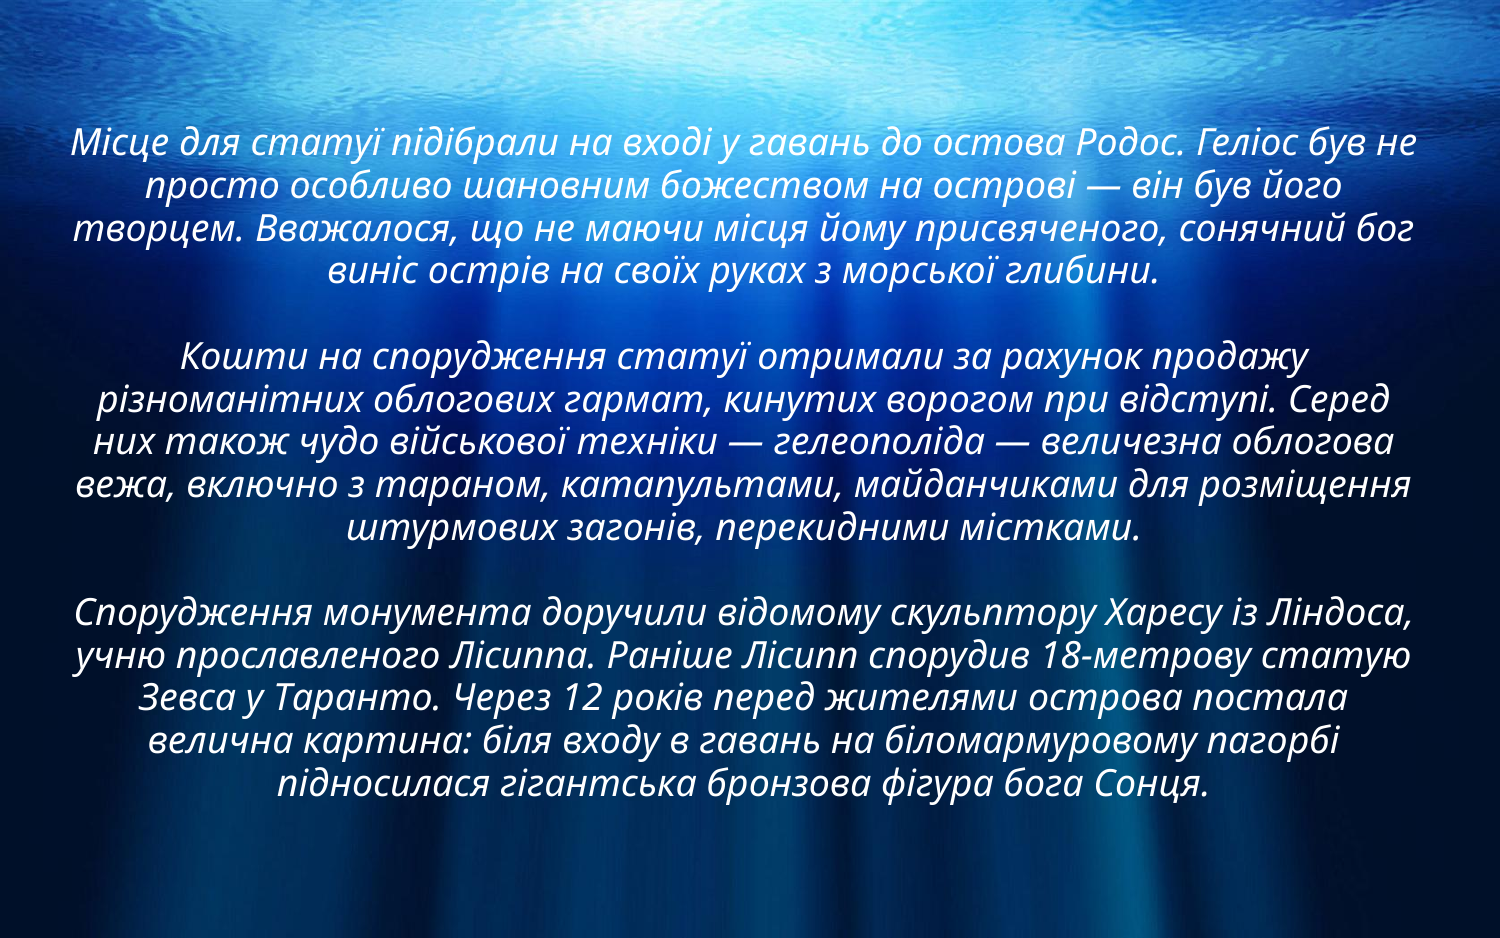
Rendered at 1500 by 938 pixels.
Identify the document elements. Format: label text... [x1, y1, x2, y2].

picture [0, 0, 1500, 938]
text_box Місце для статуї підібрали на вході у гавань до остова Родос. Геліос був не просто особливо шановним божеством на острові — він був його творцем. Вважалося, що не маючи місця йому присвяченого, сонячний бог виніс острів на своїх руках з морської глибини. Кошти на спорудження статуї отримали за рахунок продажу різноманітних облогових гармат, кинутих ворогом при відступі. Серед них також чудо військової техніки — гелеополіда — величезна облогова вежа, включно з тараном, катапультами, майданчиками для розміщення штурмових загонів, перекидними містками. Спорудження монумента доручили відомому скульптору Харесу із Ліндоса, учню прославленого Лісиппа. Раніше Лісипп спорудив 18-метрову статую Зевса у Таранто. Через 12 років перед жителями острова постала велична картина: біля входу в гавань на біломармуровому пагорбі підносилася гігантська бронзова фігура бога Сонця. [53, 114, 1436, 813]
